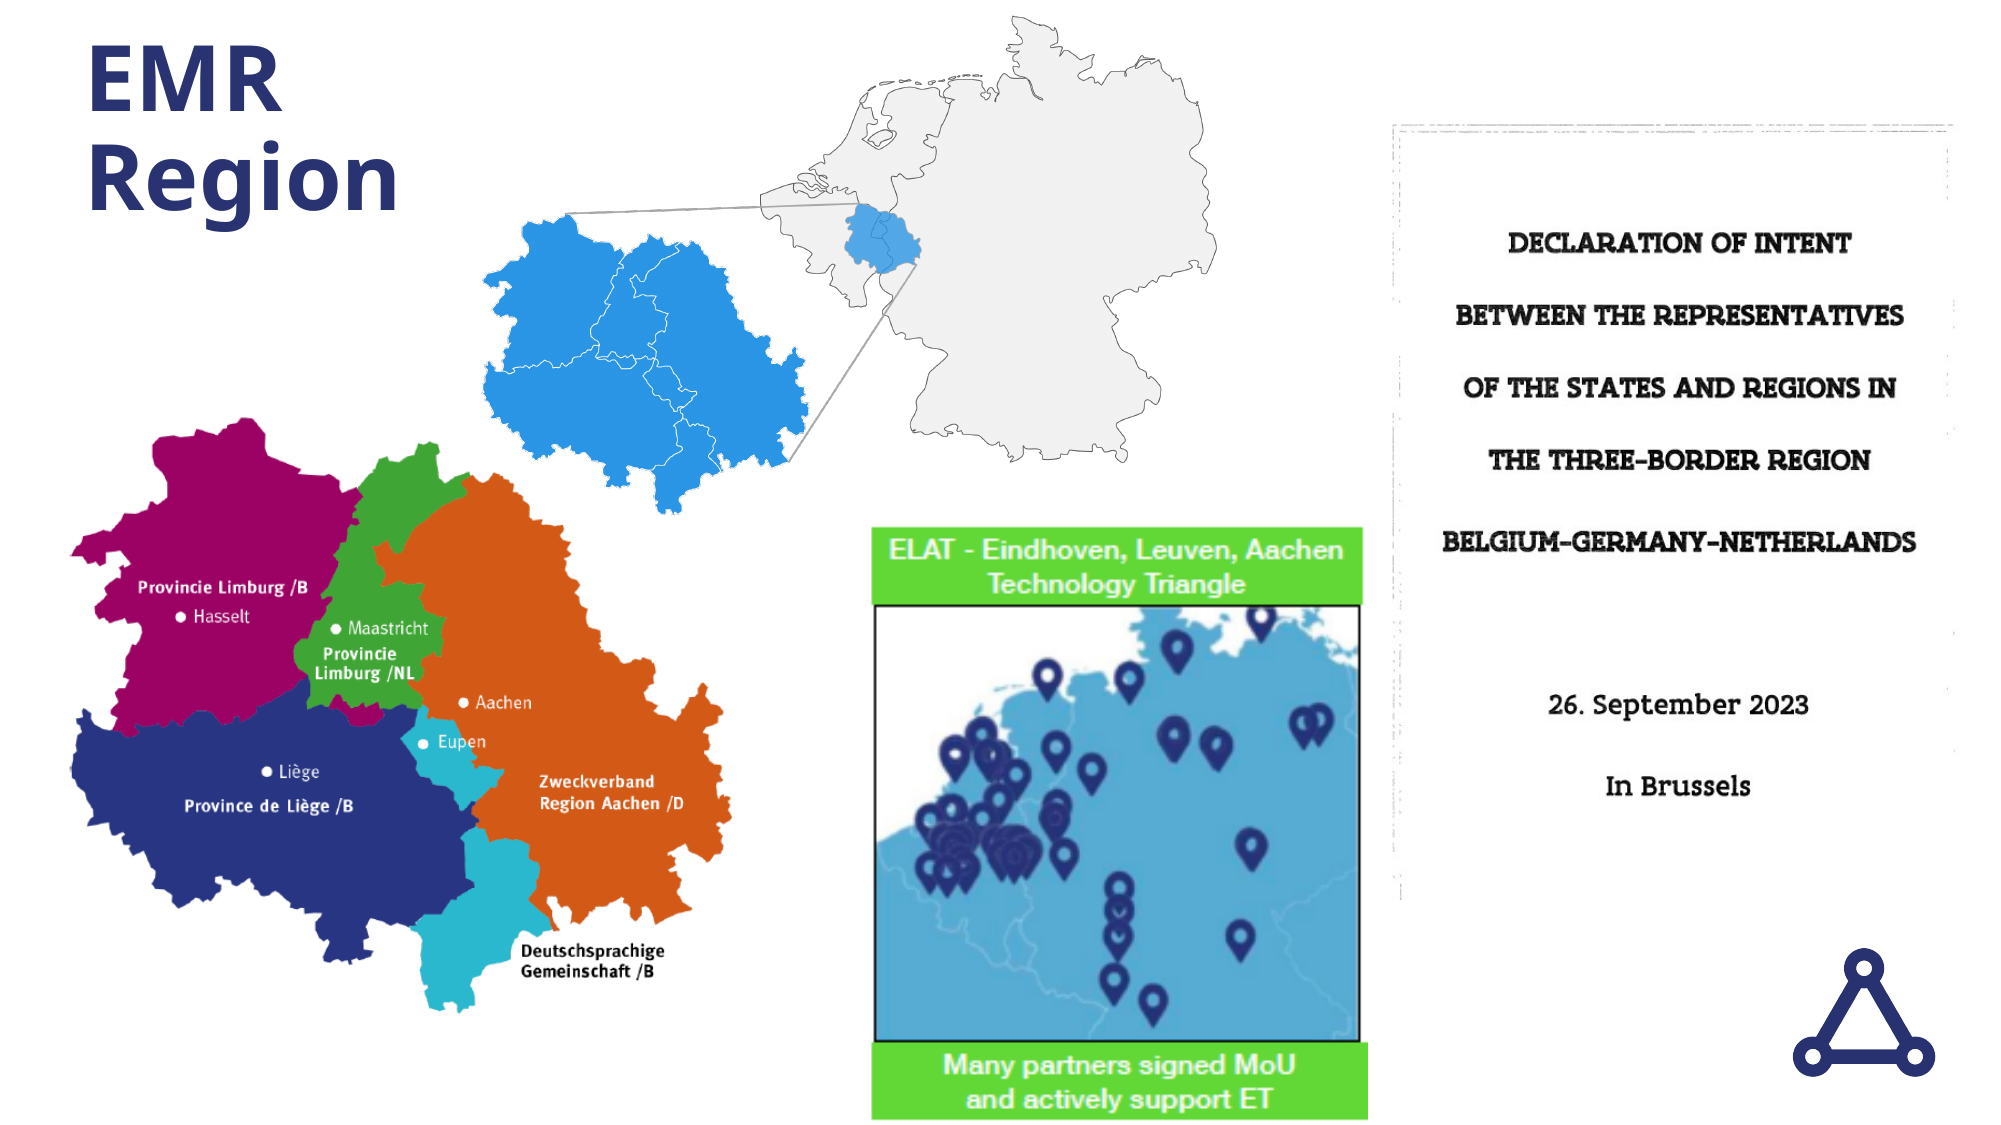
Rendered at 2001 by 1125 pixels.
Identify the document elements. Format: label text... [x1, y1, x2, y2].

picture [53, 0, 1368, 1125]
title EMR Region [69, 22, 456, 240]
picture [1792, 948, 1938, 1078]
picture [1383, 116, 1962, 900]
